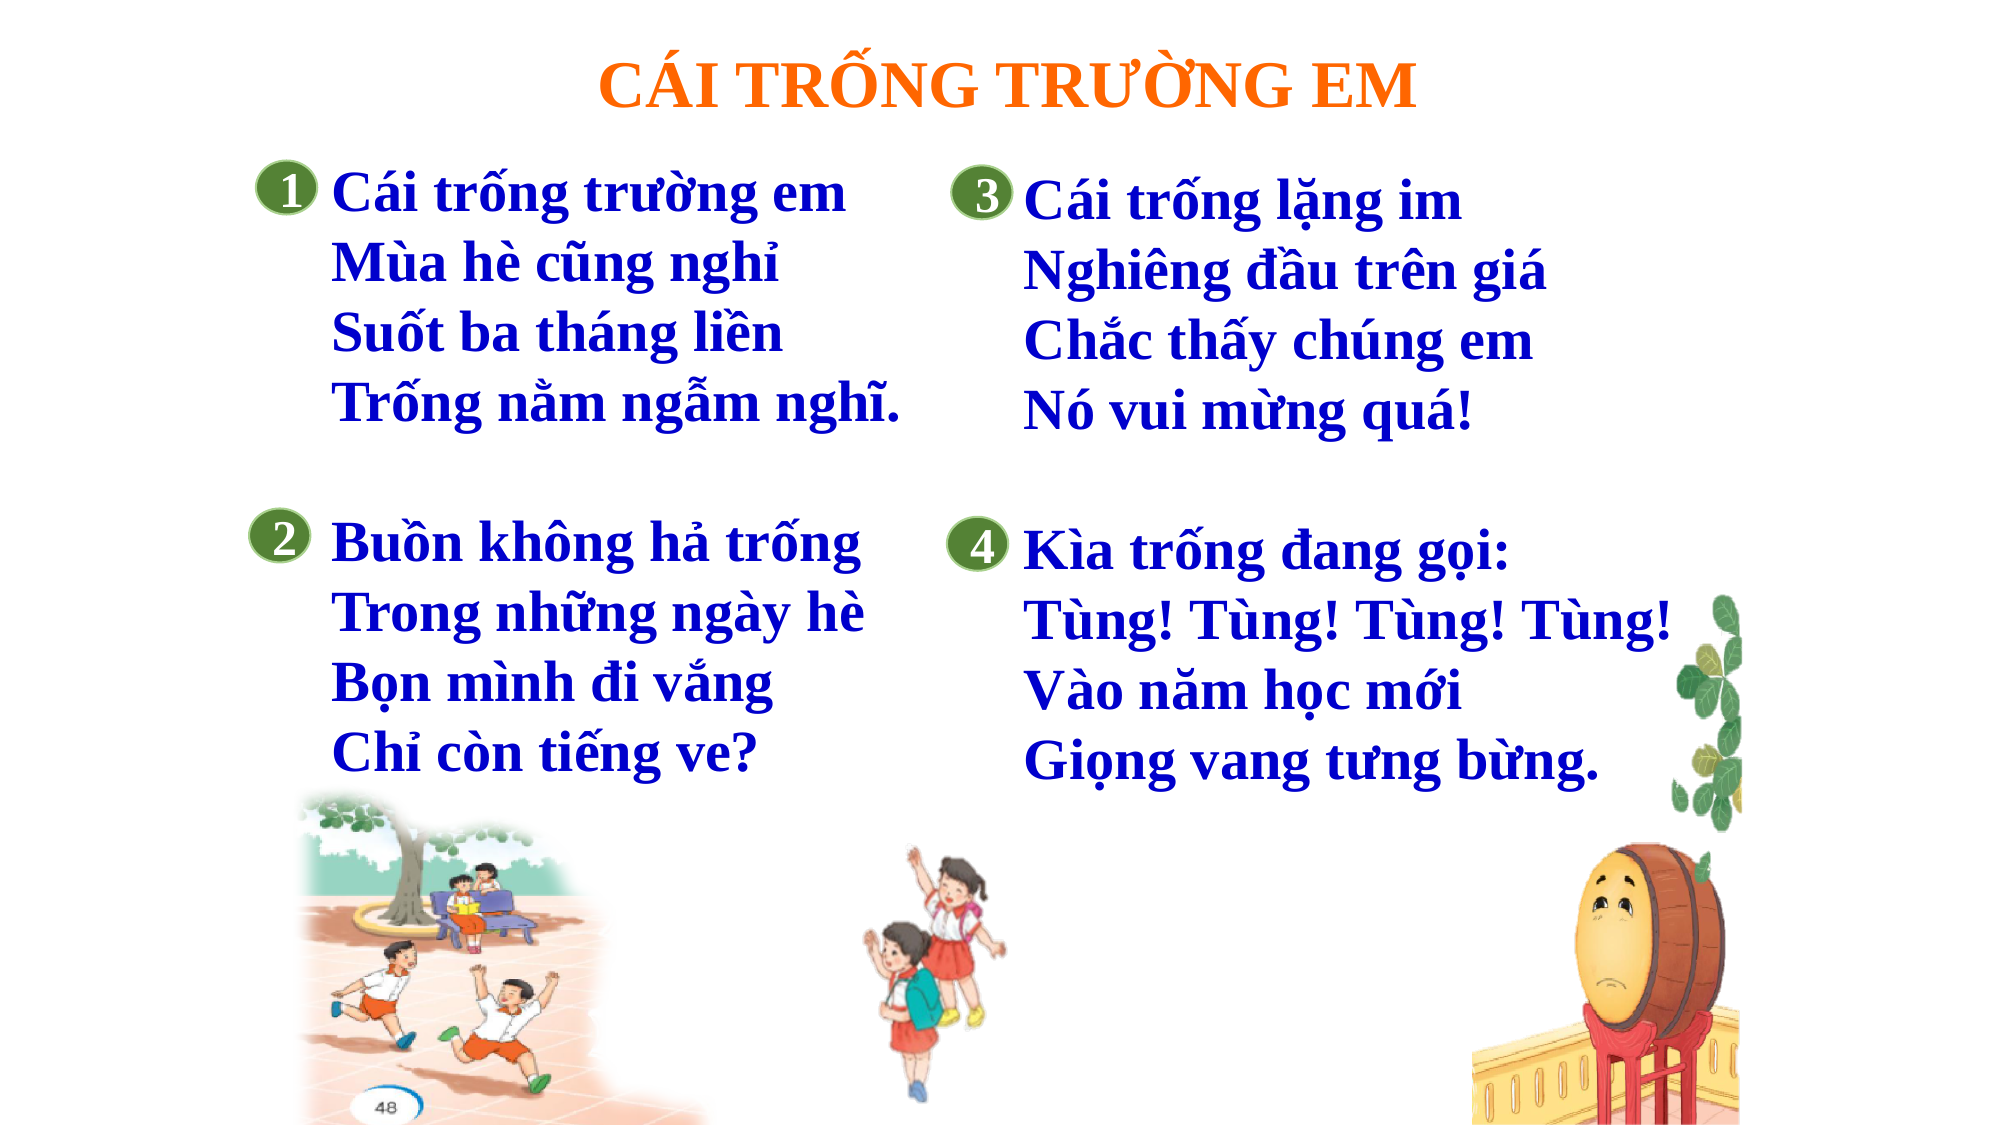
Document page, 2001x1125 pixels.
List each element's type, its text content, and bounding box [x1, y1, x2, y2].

text_box 4 [945, 515, 1010, 572]
text_box CÁI TRỐNG TRƯỜNG EM [462, 31, 1554, 132]
text_box 1 [254, 159, 319, 216]
picture [292, 646, 717, 1125]
text_box Cái trống trường em Mùa hè cũng nghỉ Suốt ba tháng liền Trống nằm ngẫm nghĩ. Buồn không hả trống Trong những ngày hè Bọn mình đi vắng Chỉ còn tiếng ve? [311, 143, 1037, 794]
text_box 3 [950, 164, 1014, 221]
picture [1471, 588, 1743, 1125]
text_box 2 [247, 507, 312, 564]
text_box Cái trống lặng im Nghiêng đầu trên giá Chắc thấy chúng em Nó vui mừng quá! Kìa trống đang gọi: Tùng! Tùng! Tùng! Tùng! Vào năm học mới Giọng vang tưng bừng. [1003, 151, 1749, 801]
picture [856, 831, 1014, 1125]
